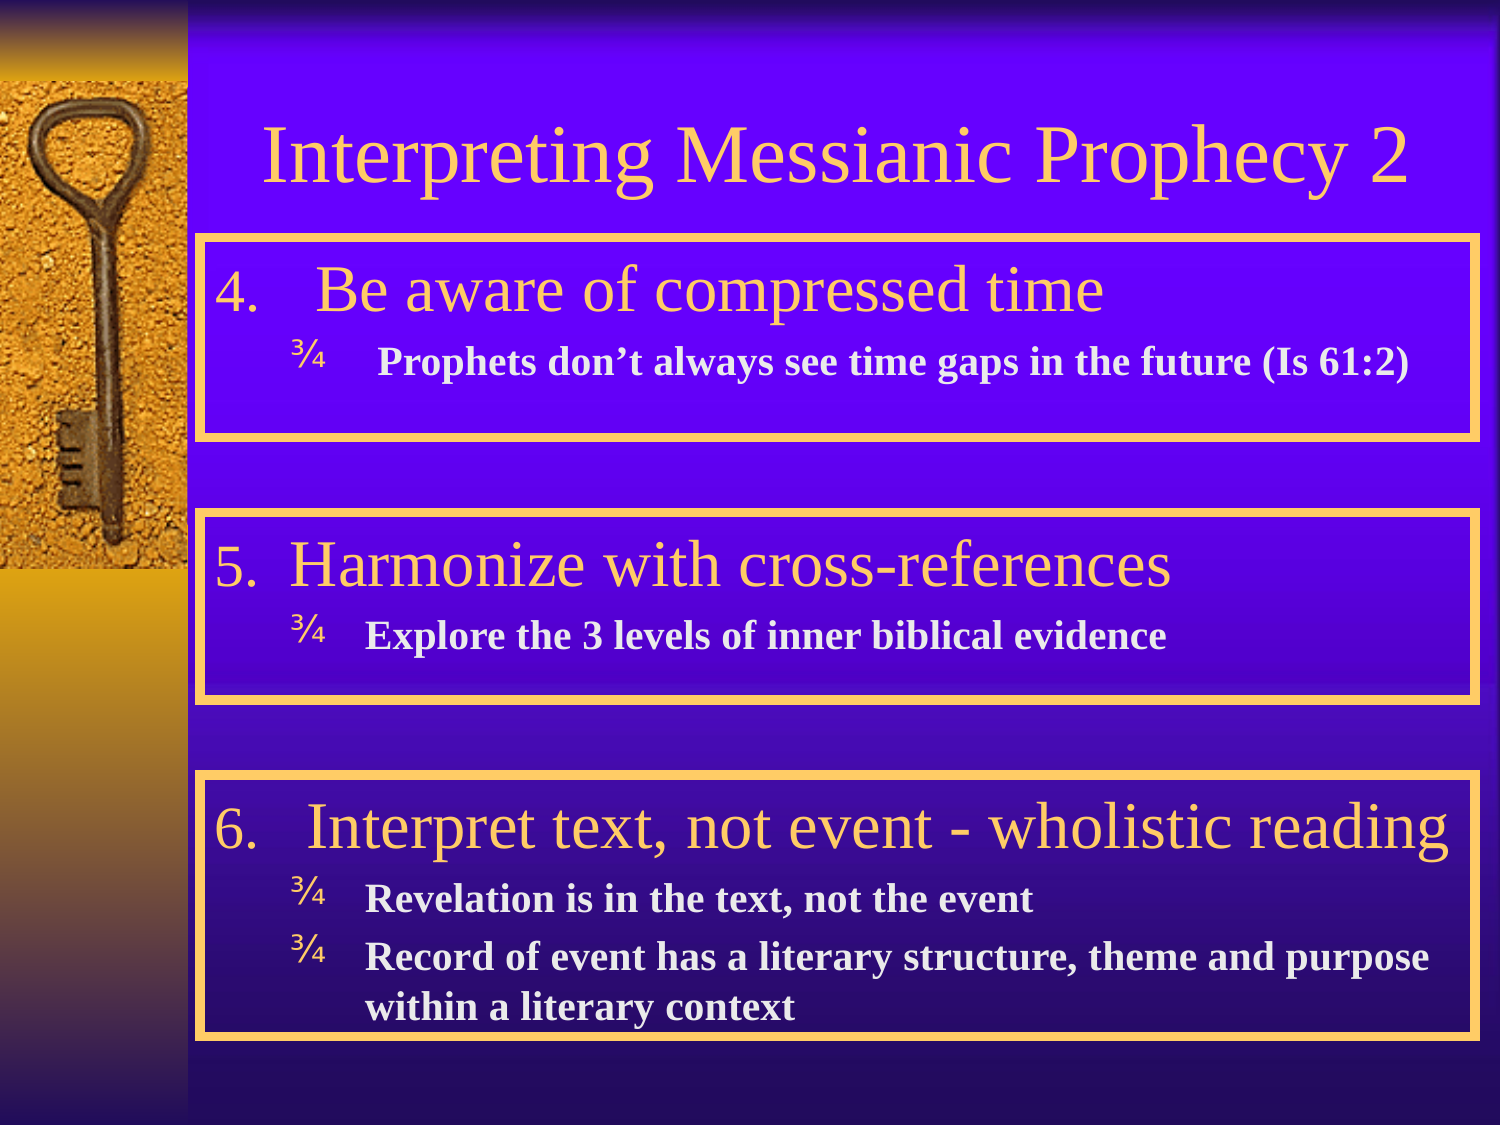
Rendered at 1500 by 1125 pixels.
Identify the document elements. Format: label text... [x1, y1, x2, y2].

text_box Interpret text, not event - wholistic reading Revelation is in the text, not the event Record of event has a literary structure, theme and purpose within a literary context [199, 774, 1475, 1037]
text_box Harmonize with cross-references Explore the 3 levels of inner biblical evidence [199, 512, 1475, 700]
picture [0, 0, 1500, 1125]
title Interpreting Messianic Prophecy 2 [200, 50, 1475, 237]
list Be aware of compressed time Prophets don’t always see time gaps in the future (Is 61:2) [200, 237, 1475, 438]
